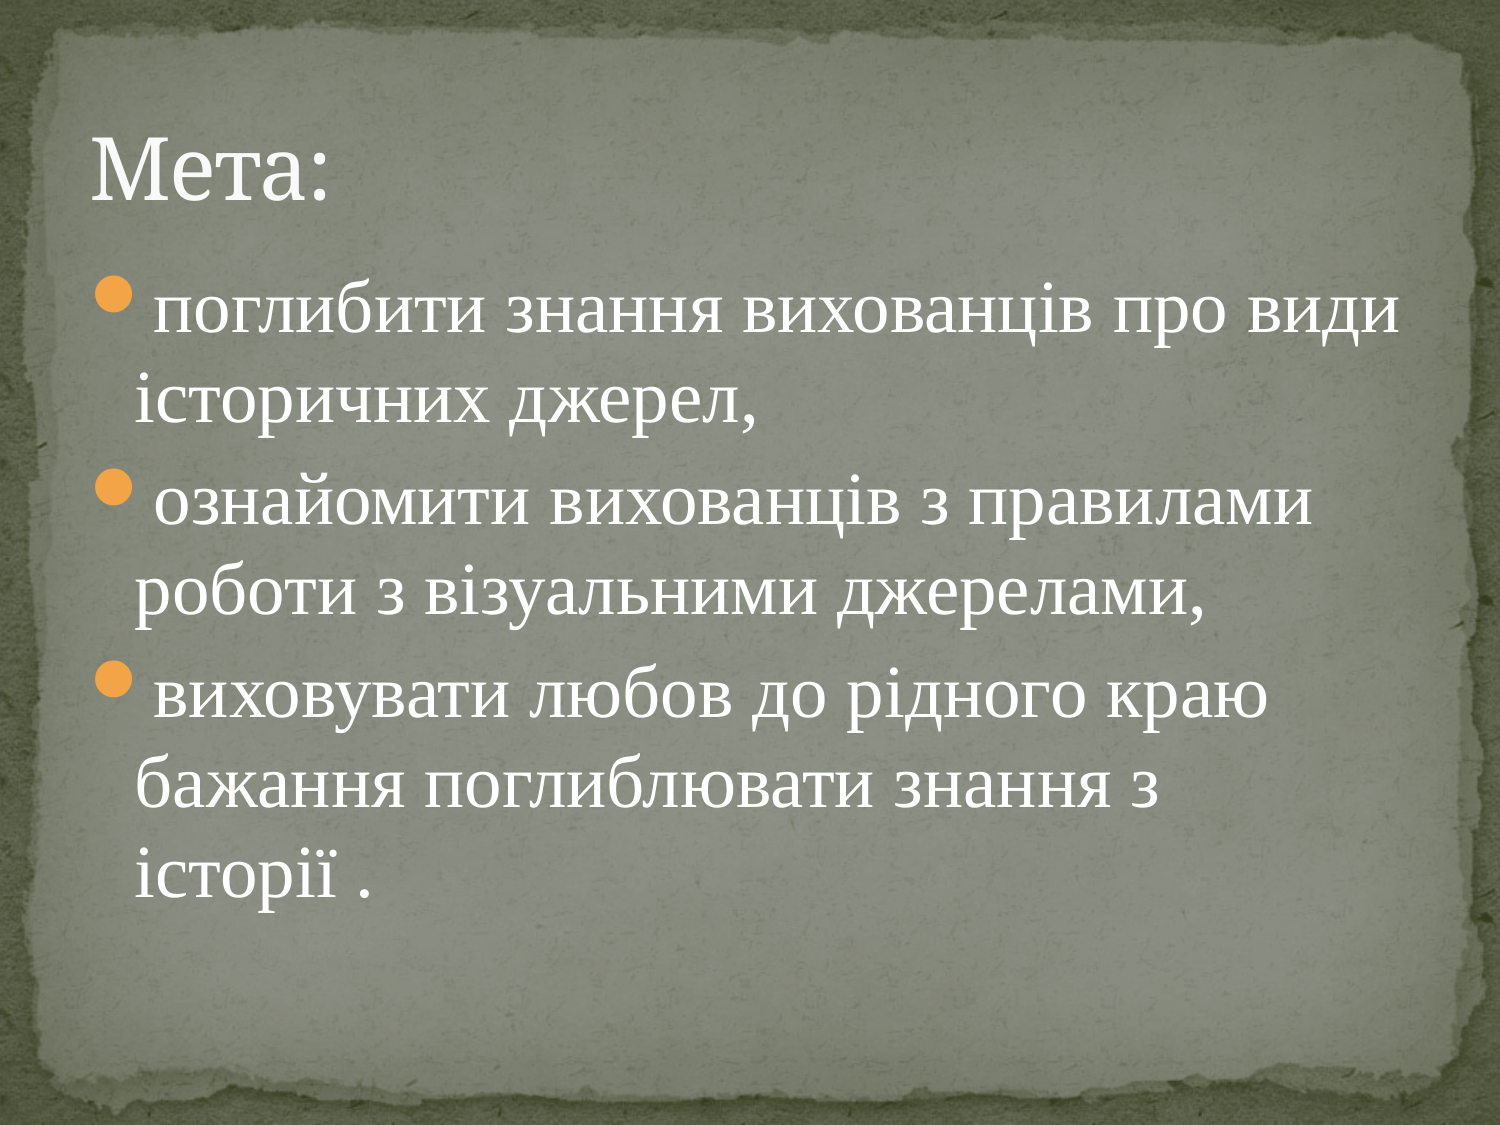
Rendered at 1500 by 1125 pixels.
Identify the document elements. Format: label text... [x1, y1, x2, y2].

list поглибити знання вихованців про види історичних джерел, ознайомити вихованців з правилами роботи з візуальними джерелами, виховувати любов до рідного краю бажання поглиблювати знання з історії . [75, 249, 1425, 1000]
title Мета: [74, 24, 1425, 225]
